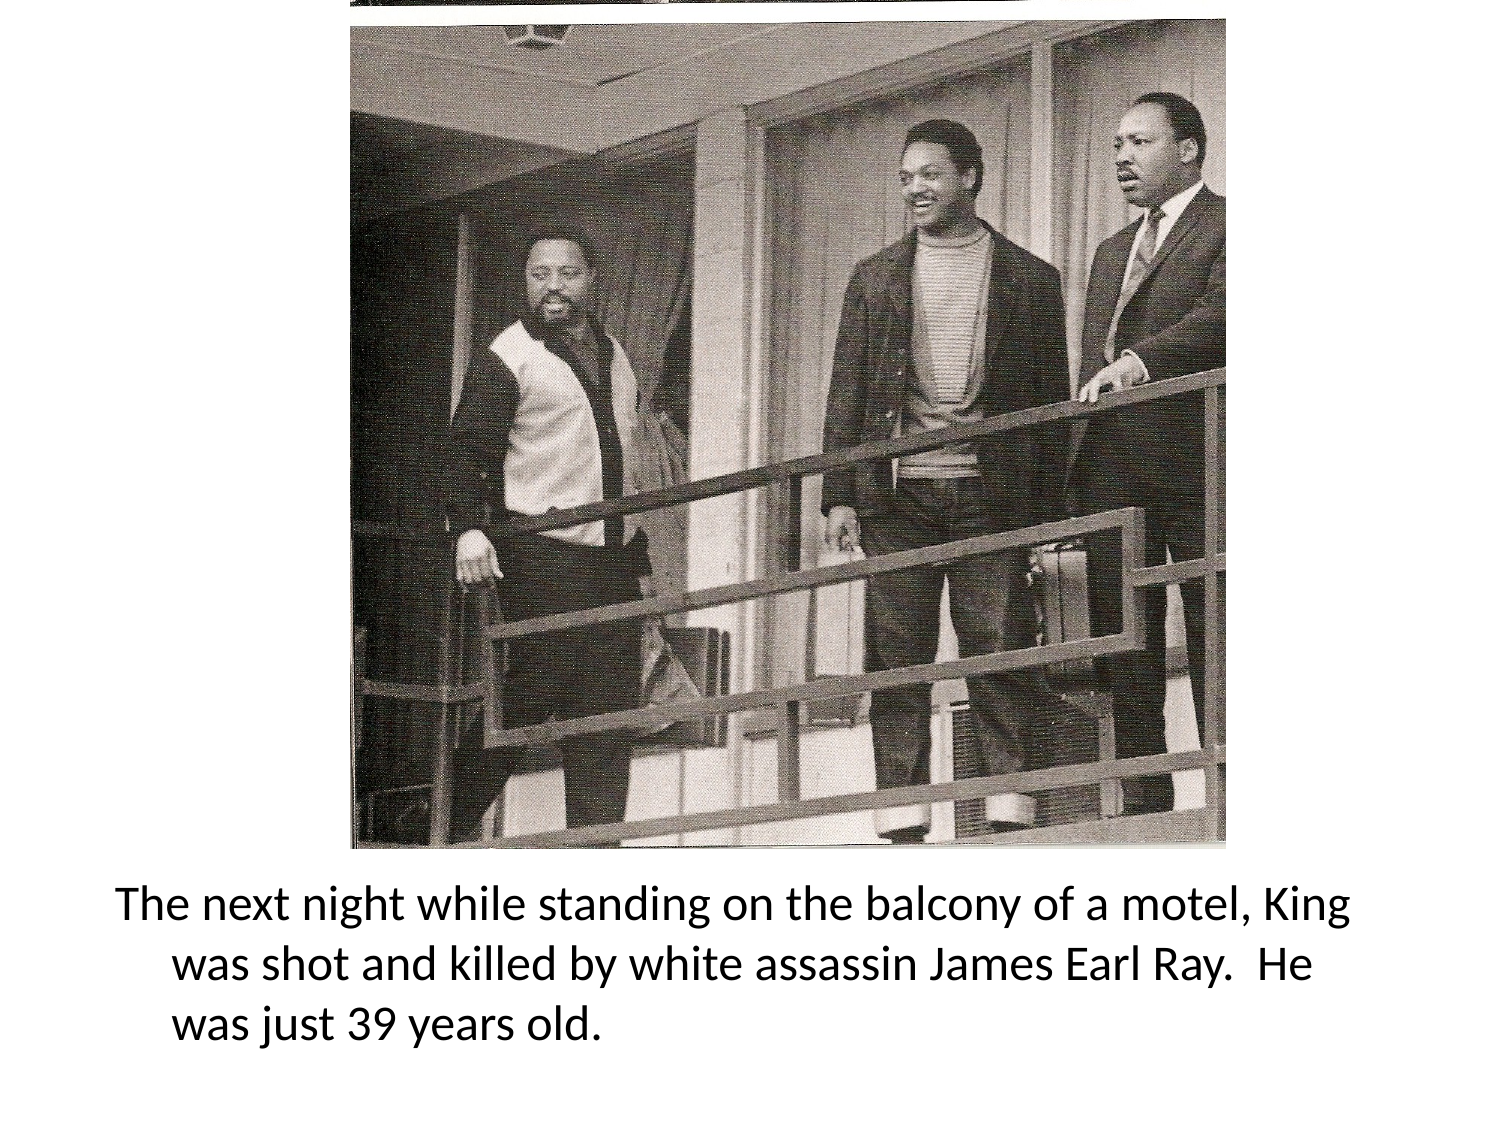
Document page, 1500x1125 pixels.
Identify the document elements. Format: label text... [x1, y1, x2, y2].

list The next night while standing on the balcony of a motel, King was shot and killed by white assassin James Earl Ray. He was just 39 years old. [99, 862, 1375, 1125]
picture [349, 0, 1227, 849]
